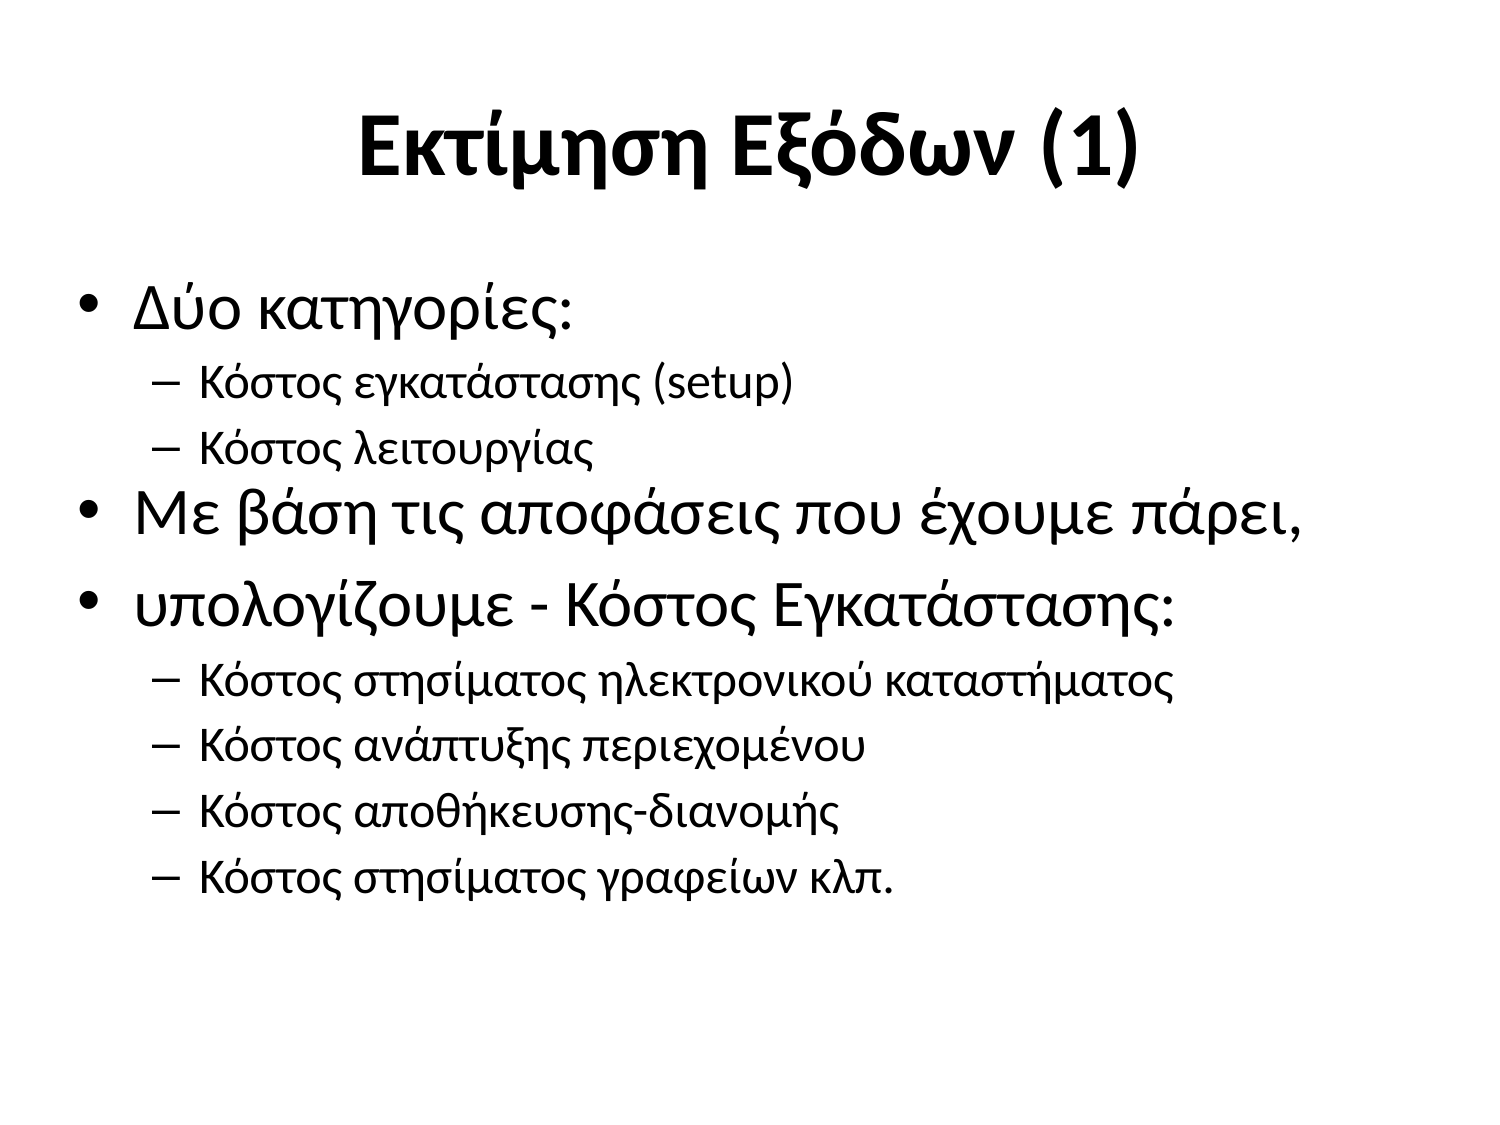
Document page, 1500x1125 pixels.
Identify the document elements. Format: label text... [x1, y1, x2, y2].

title Εκτίμηση Εξόδων (1) [75, 45, 1425, 233]
list Δύο κατηγορίες: Κόστος εγκατάστασης (setup) Κόστος λειτουργίας Με βάση τις αποφάσεις που έχουμε πάρει, υπολογίζουμε - Κόστος Εγκατάστασης: Κόστος στησίματος ηλεκτρονικού καταστήματος Κόστος ανάπτυξης περιεχομένου Κόστος αποθήκευσης-διανομής Κόστος στησίματος γραφείων κλπ. [75, 262, 1425, 904]
